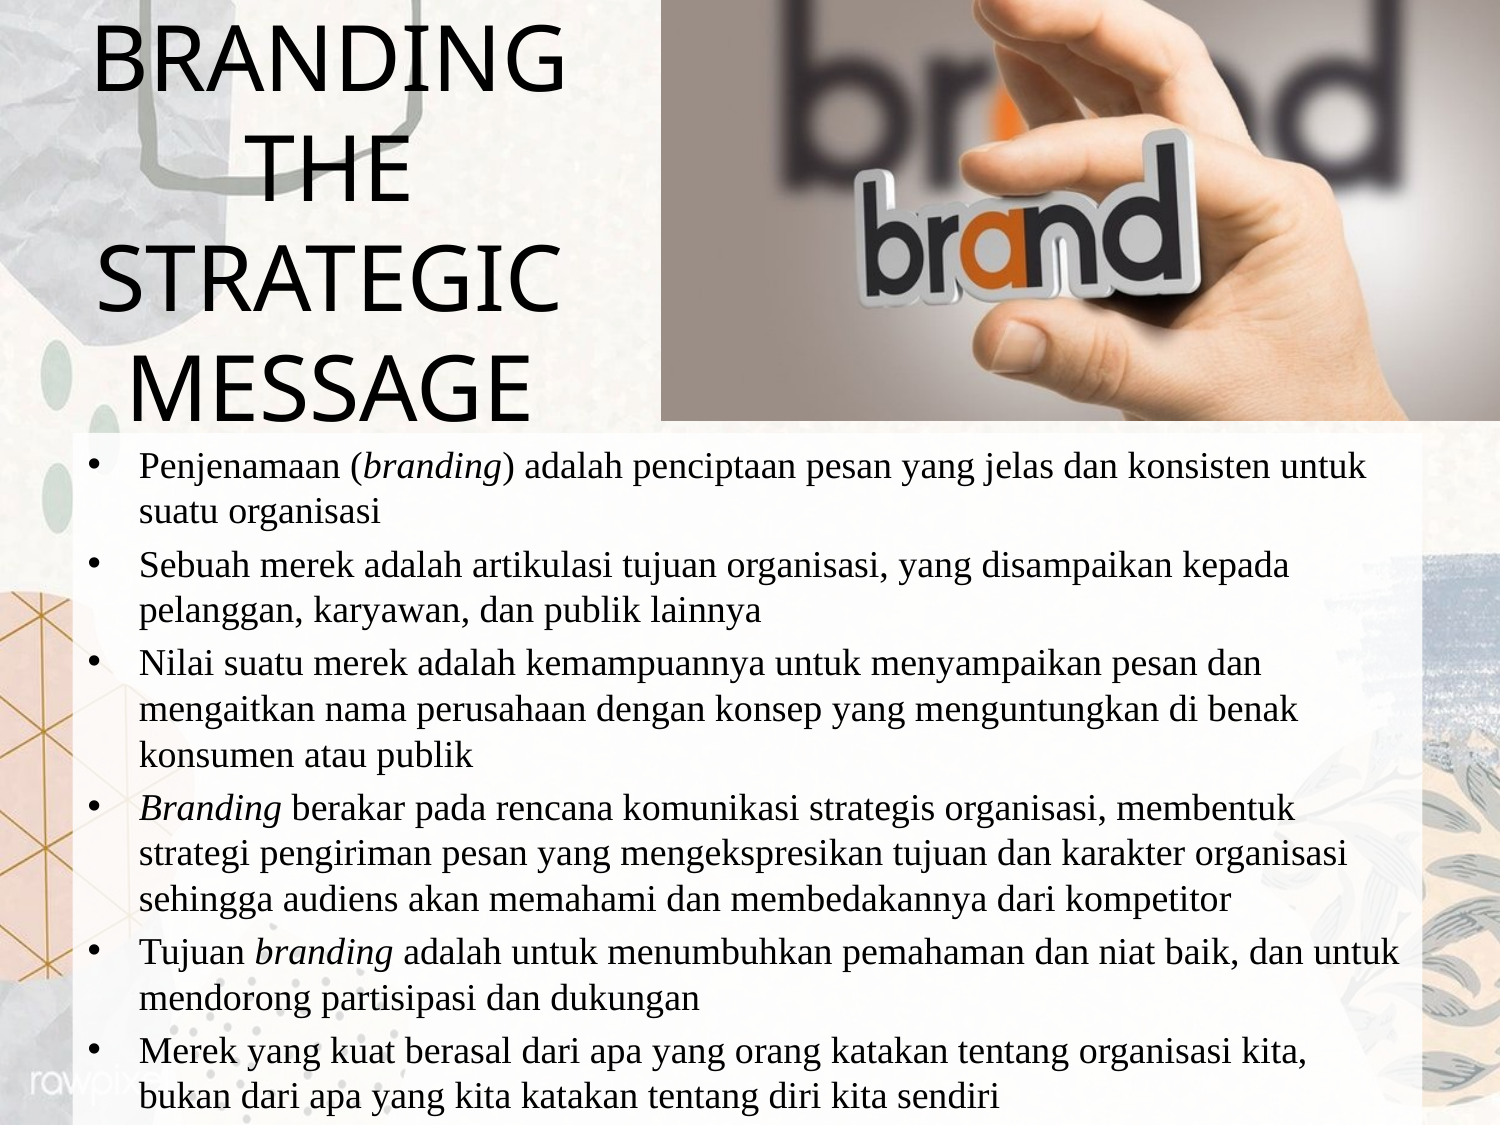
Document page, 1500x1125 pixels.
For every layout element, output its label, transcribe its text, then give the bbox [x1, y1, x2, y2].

title BRANDING THE STRATEGIC MESSAGE [0, 95, 656, 345]
picture [661, 0, 1500, 421]
list Penjenamaan (branding) adalah penciptaan pesan yang jelas dan konsisten untuk suatu organisasi Sebuah merek adalah artikulasi tujuan organisasi, yang disampaikan kepada pelanggan, karyawan, dan publik lainnya Nilai suatu merek adalah kemampuannya untuk menyampaikan pesan dan mengaitkan nama perusahaan dengan konsep yang menguntungkan di benak konsumen atau publik Branding berakar pada rencana komunikasi strategis organisasi, membentuk strategi pengiriman pesan yang mengekspresikan tujuan dan karakter organisasi sehingga audiens akan memahami dan membedakannya dari kompetitor Tujuan branding adalah untuk menumbuhkan pemahaman dan niat baik, dan untuk mendorong partisipasi dan dukungan Merek yang kuat berasal dari apa yang orang katakan tentang organisasi kita, bukan dari apa yang kita katakan tentang diri kita sendiri [72, 432, 1423, 1125]
